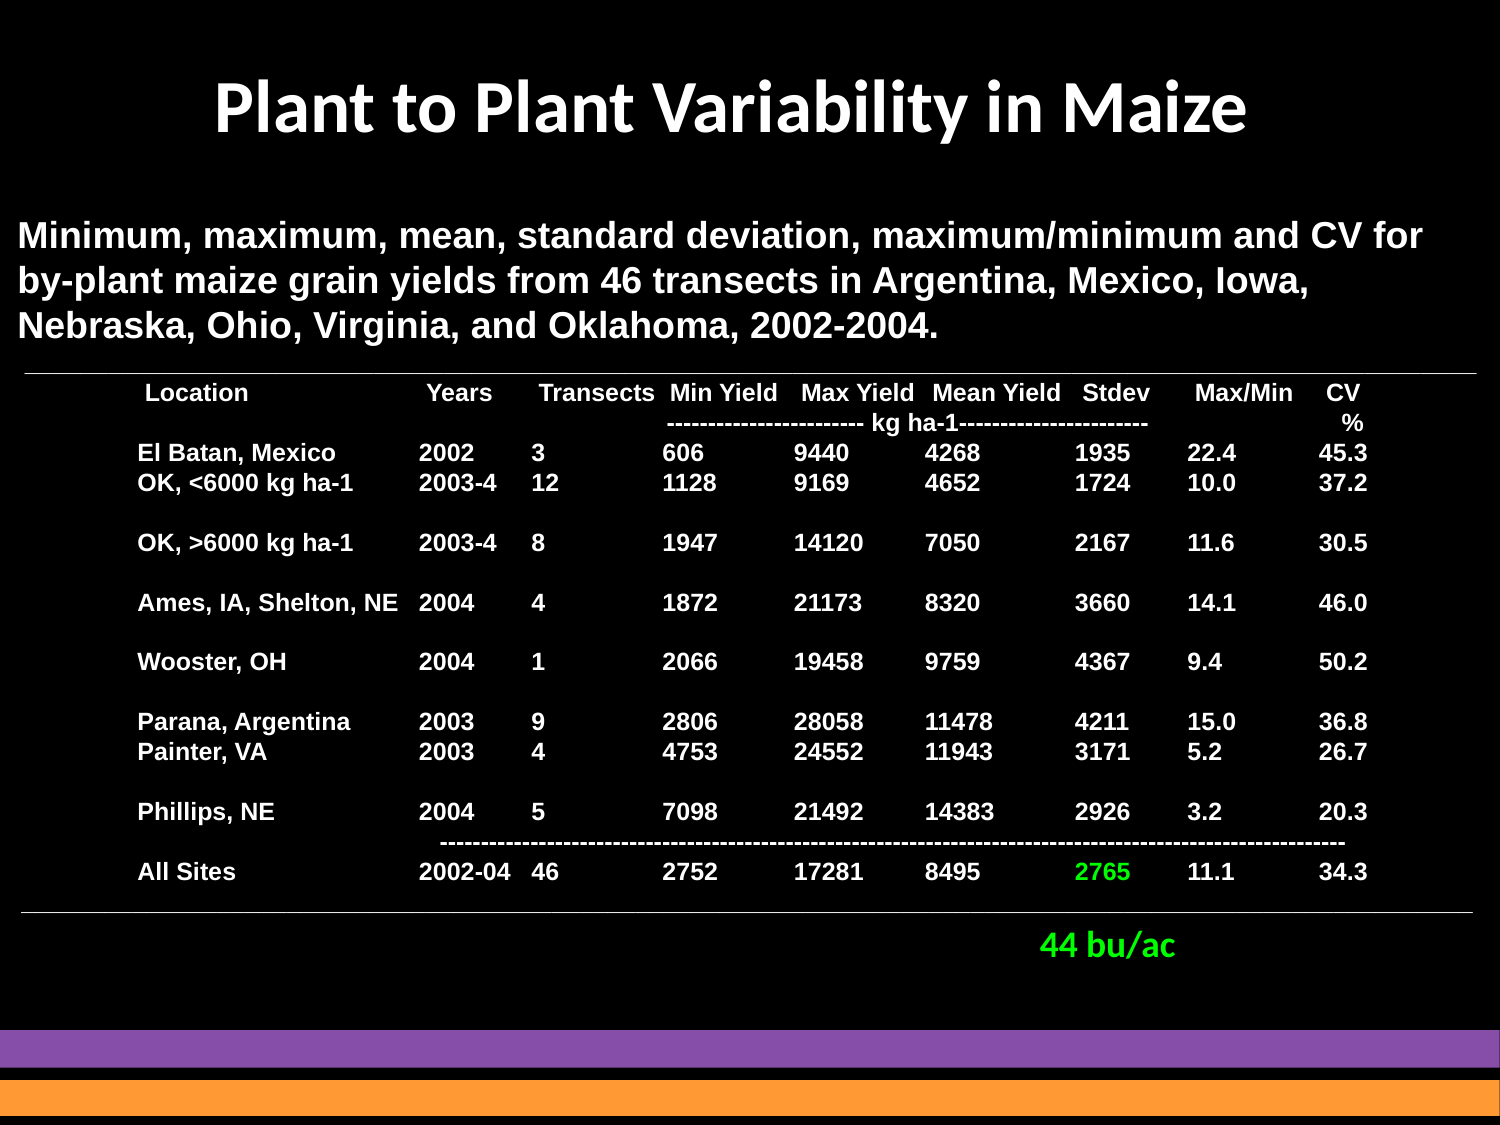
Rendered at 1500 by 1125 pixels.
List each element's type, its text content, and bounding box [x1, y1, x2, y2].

text_box Plant to Plant Variability in Maize [200, 49, 1425, 155]
text_box Minimum, maximum, mean, standard deviation, maximum/minimum and CV for by-plant maize grain yields from 46 transects in Argentina, Mexico, Iowa, Nebraska, Ohio, Virginia, and Oklahoma, 2002-2004. ________________________________________________________________________________________________________ Location Years Transects Min Yield Max Yield Mean Yield Stdev Max/Min CV ------------------------ kg ha-1----------------------- % El Batan, Mexico 2002 3 606 9440 4268 1935 22.4 45.3 OK, <6000 kg ha-1 2003-4 12 1128 9169 4652 1724 10.0 37.2 OK, >6000 kg ha-1 2003-4 8 1947 14120 7050 2167 11.6 30.5 Ames, IA, Shelton, NE 2004 4 1872 21173 8320 3660 14.1 46.0 Wooster, OH 2004 1 2066 19458 9759 4367 9.4 50.2 Parana, Argentina 2003 9 2806 28058 11478 4211 15.0 36.8 Painter, VA 2003 4 4753 24552 11943 3171 5.2 26.7 Phillips, NE 2004 5 7098 21492 14383 2926 3.2 20.3 -------------------------------------------------------------------------------------------------------------- All Sites 2002-04 46 2752 17281 8495 2765 11.1 34.3 ________________________________________________________________________________________________________ [2, 204, 1500, 923]
text_box 44 bu/ac [1025, 912, 1225, 973]
